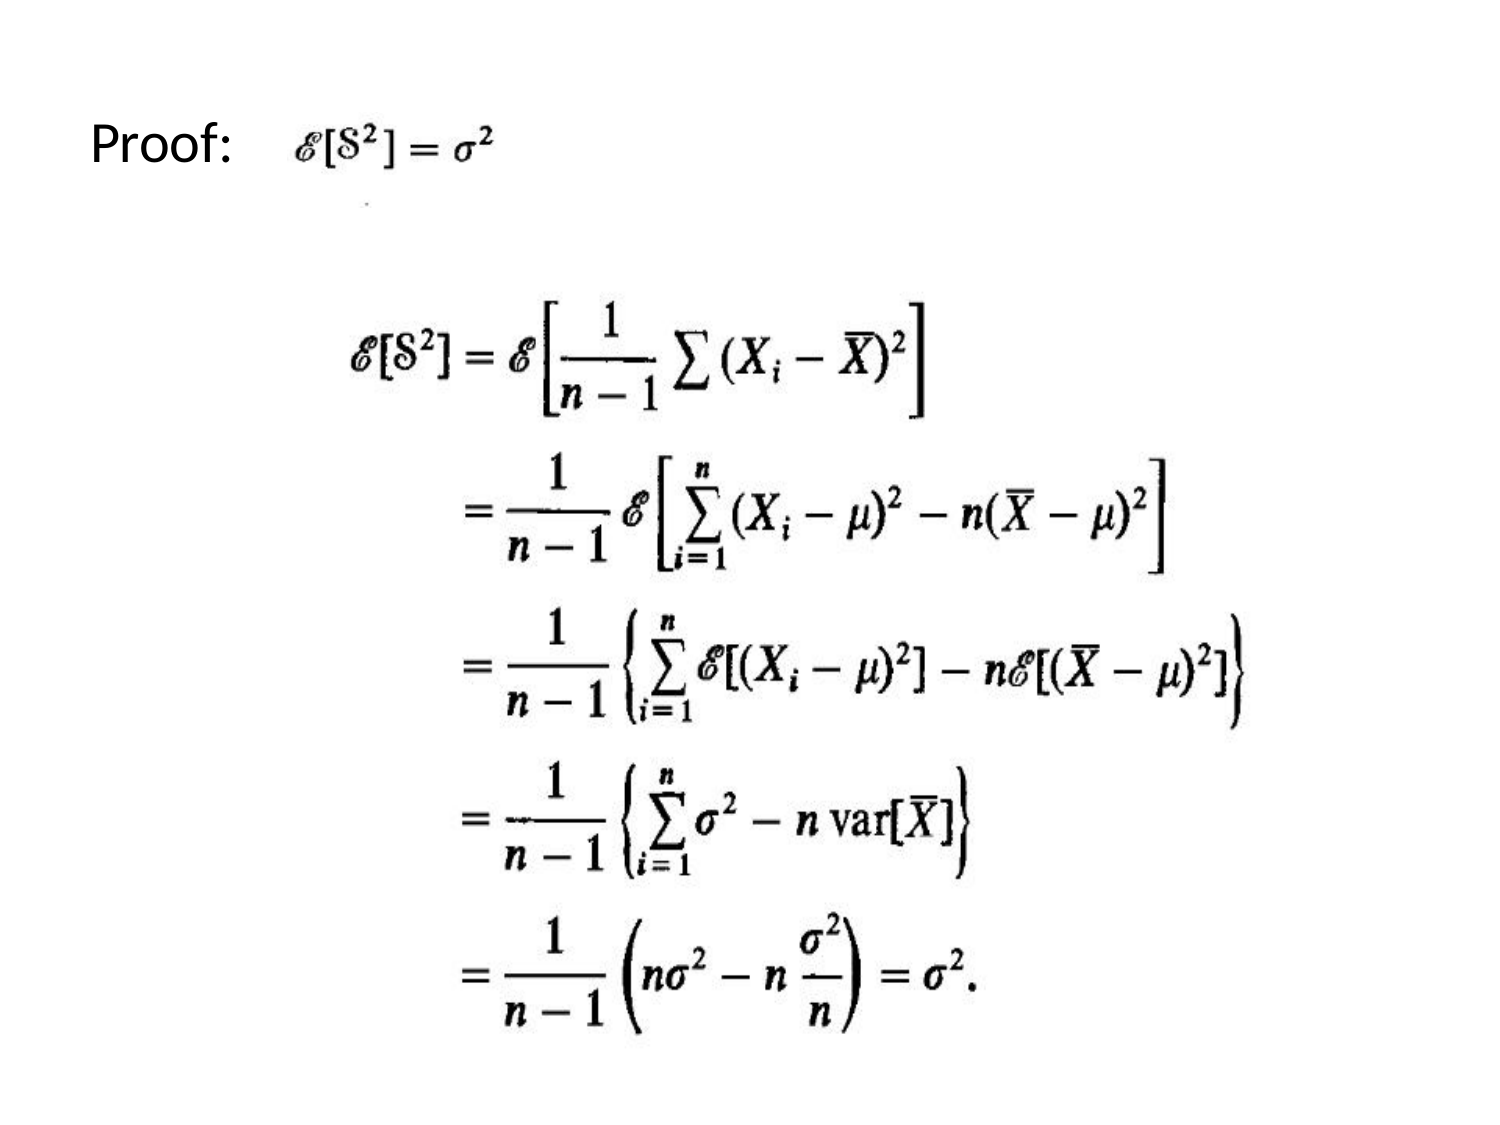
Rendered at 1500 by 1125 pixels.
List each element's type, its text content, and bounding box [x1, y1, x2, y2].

title Proof: [75, 45, 1425, 233]
picture [287, 112, 509, 208]
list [199, 274, 1326, 1063]
